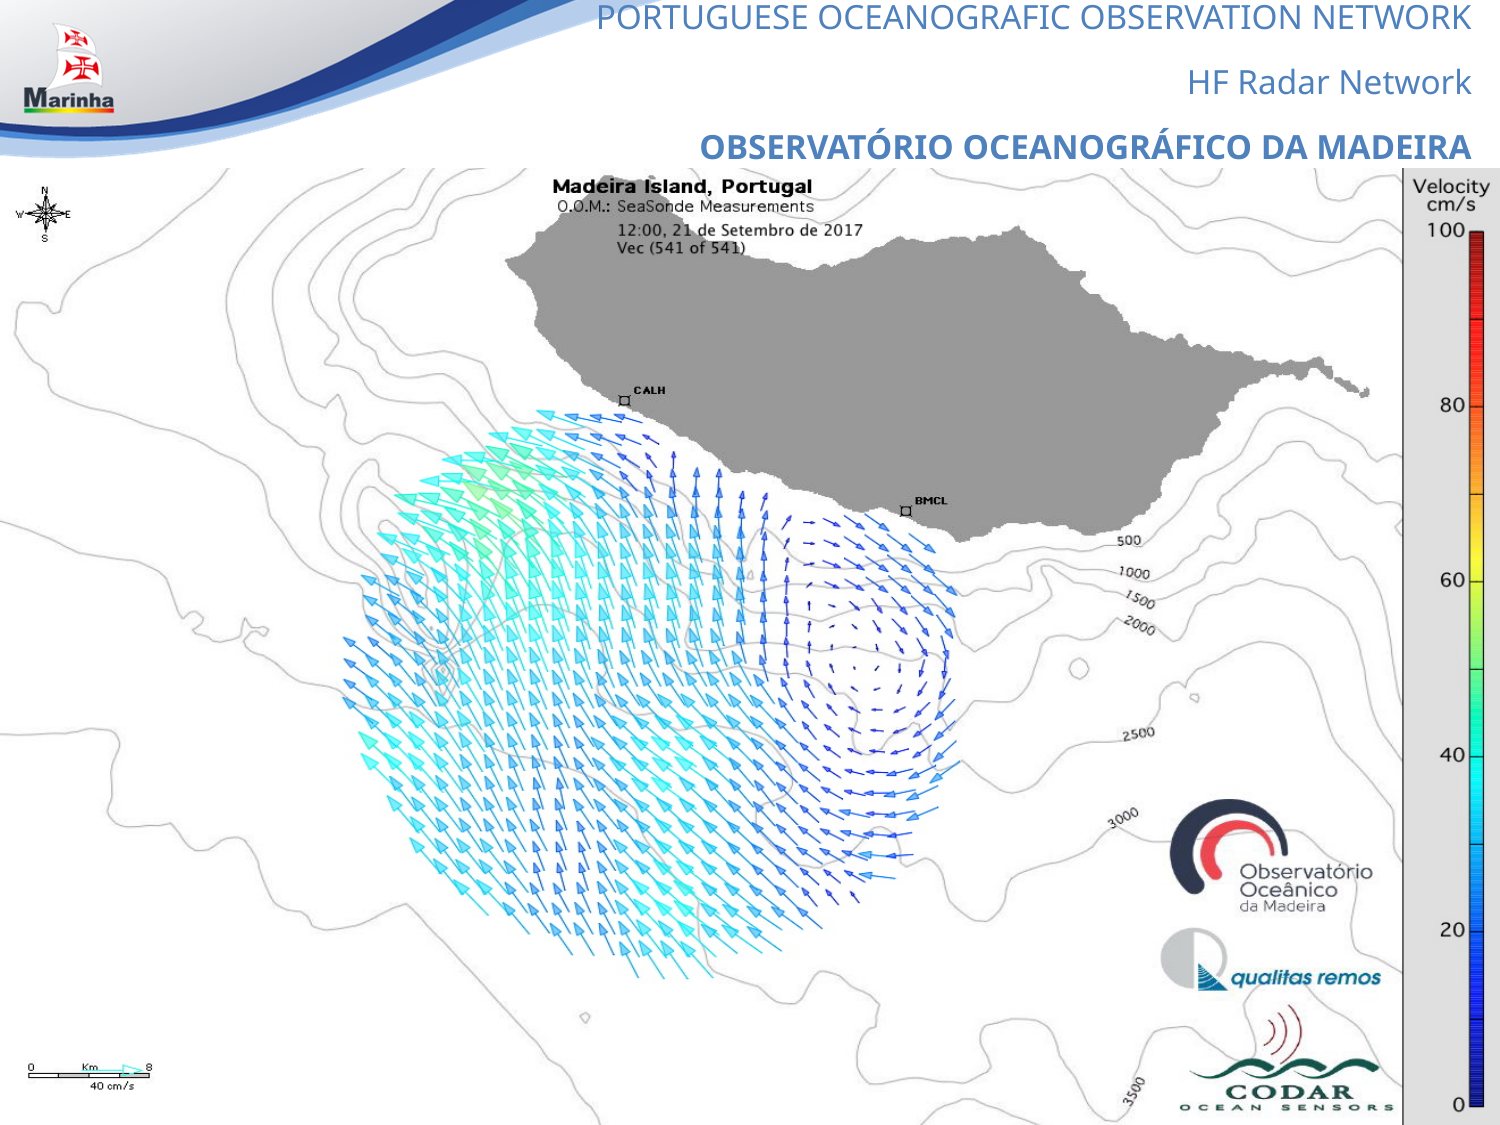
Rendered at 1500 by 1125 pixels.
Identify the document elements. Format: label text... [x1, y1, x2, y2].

text_box PORTUGUESE OCEANOGRAFIC OBSERVATION NETWORK HF Radar Network OBSERVATÓRIO OCEANOGRÁFICO DA MADEIRA [137, 12, 1488, 150]
picture [0, 0, 1500, 1125]
